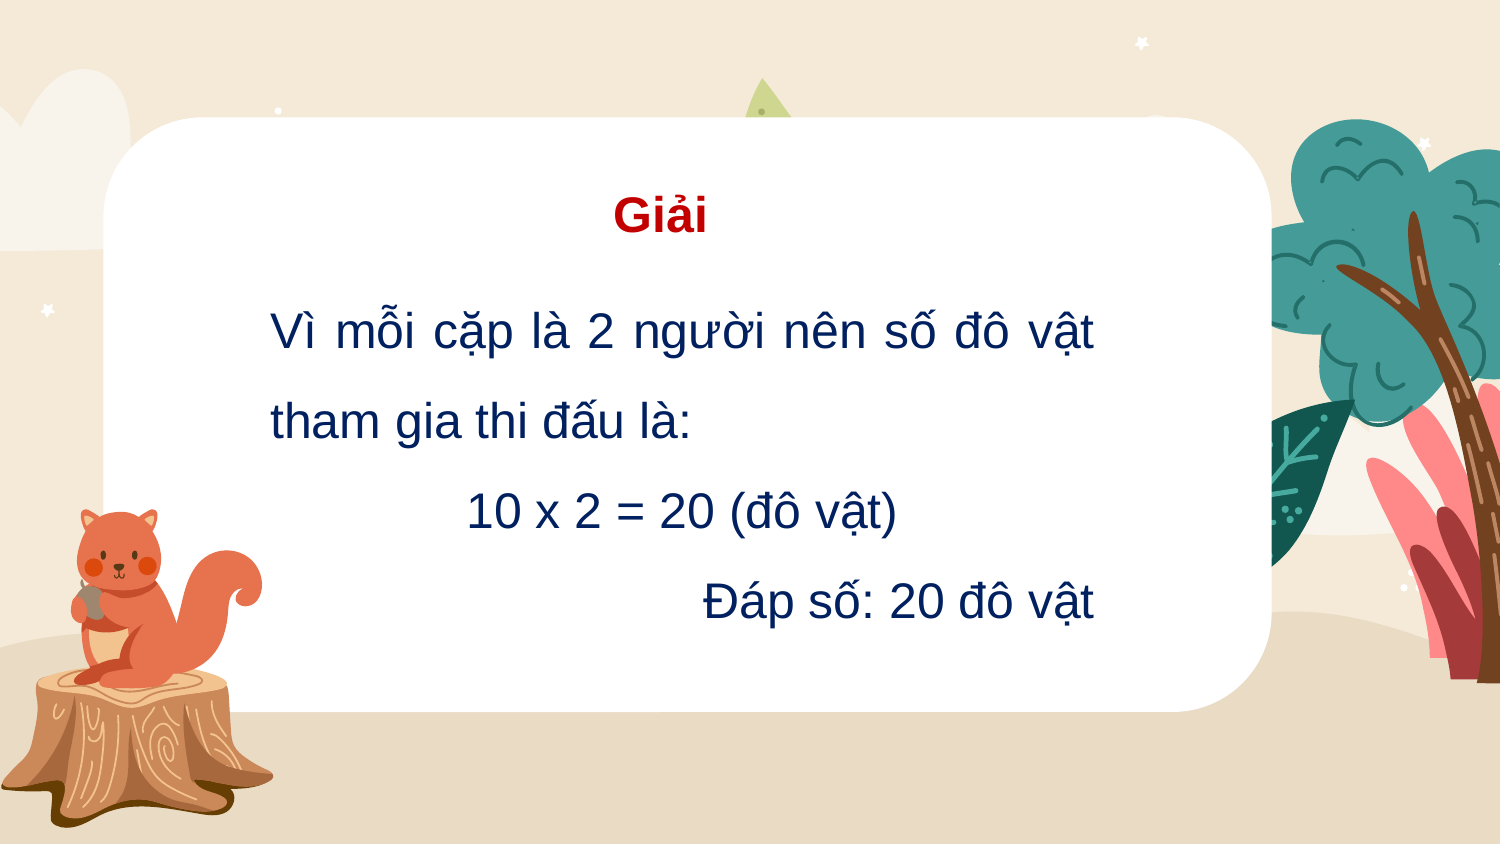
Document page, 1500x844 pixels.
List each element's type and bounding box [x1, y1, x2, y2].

text_box [0, 509, 275, 829]
text_box [103, 101, 1500, 713]
